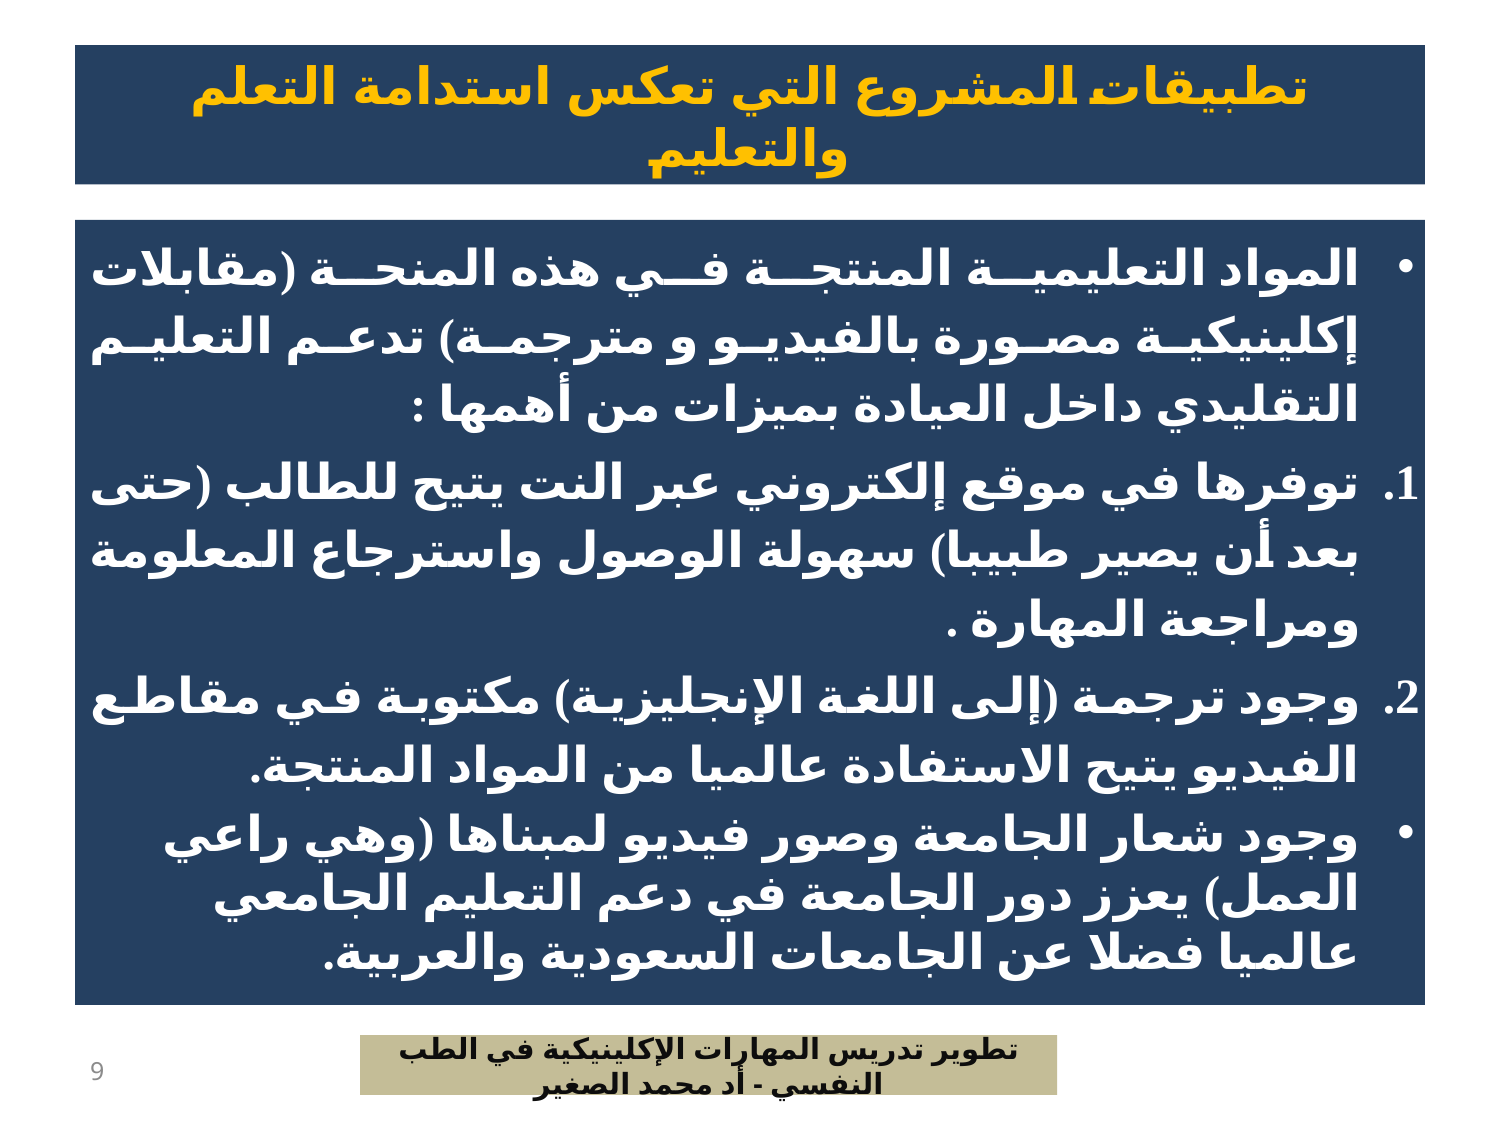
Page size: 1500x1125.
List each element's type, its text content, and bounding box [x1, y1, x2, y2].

title تطبيقات المشروع التي تعكس استدامة التعلم والتعليم [75, 45, 1425, 185]
list المواد التعليمية المنتجة في هذه المنحة (مقابلات إكلينيكية مصورة بالفيديو و مترجمة) تدعم التعليم التقليدي داخل العيادة بميزات من أهمها : توفرها في موقع إلكتروني عبر النت يتيح للطالب (حتى بعد أن يصير طبيبا) سهولة الوصول واسترجاع المعلومة ومراجعة المهارة . وجود ترجمة (إلى اللغة الإنجليزية) مكتوبة في مقاطع الفيديو يتيح الاستفادة عالميا من المواد المنتجة. وجود شعار الجامعة وصور فيديو لمبناها (وهي راعي العمل) يعزز دور الجامعة في دعم التعليم الجامعي عالميا فضلا عن الجامعات السعودية والعربية. [75, 219, 1425, 1005]
footer تطوير تدريس المهارات الإكلينيكية في الطب النفسي - أد محمد الصغير [360, 1035, 1058, 1095]
slide_number 9 [75, 1042, 425, 1103]
